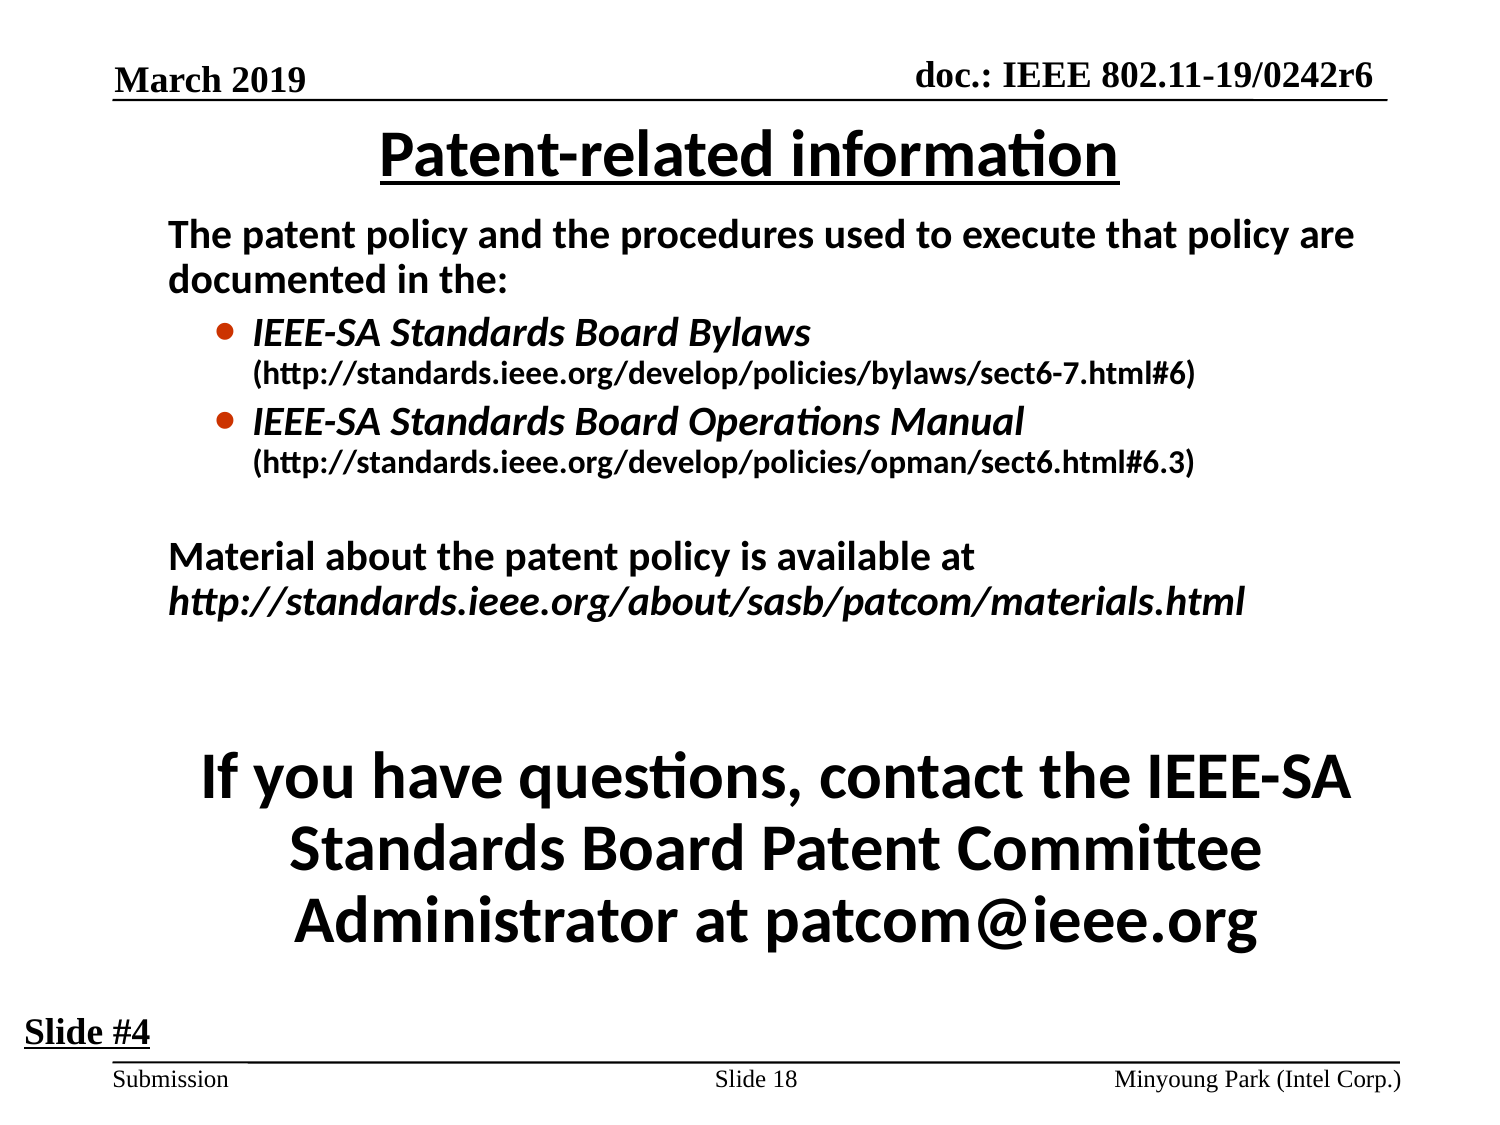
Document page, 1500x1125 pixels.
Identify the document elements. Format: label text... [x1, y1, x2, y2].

text_box [87, 37, 1438, 163]
text_box The patent policy and the procedures used to execute that policy are documented in the: IEEE-SA Standards Board Bylaws (http://standards.ieee.org/develop/policies/bylaws/sect6-7.html#6) IEEE-SA Standards Board Operations Manual (http://standards.ieee.org/develop/policies/opman/sect6.html#6.3) Material about the patent policy is available at http://standards.ieee.org/about/sasb/patcom/materials.html If you have questions, contact the IEEE-SA Standards Board Patent Committee Administrator at patcom@ieee.org [49, 187, 1400, 1025]
text_box Slide #4 [9, 999, 166, 1060]
slide_number Slide 18 [712, 1061, 800, 1093]
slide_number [114, 54, 335, 101]
footer Minyoung Park (Intel Corp.) [949, 1061, 1402, 1093]
title Patent-related information [112, 163, 1388, 187]
